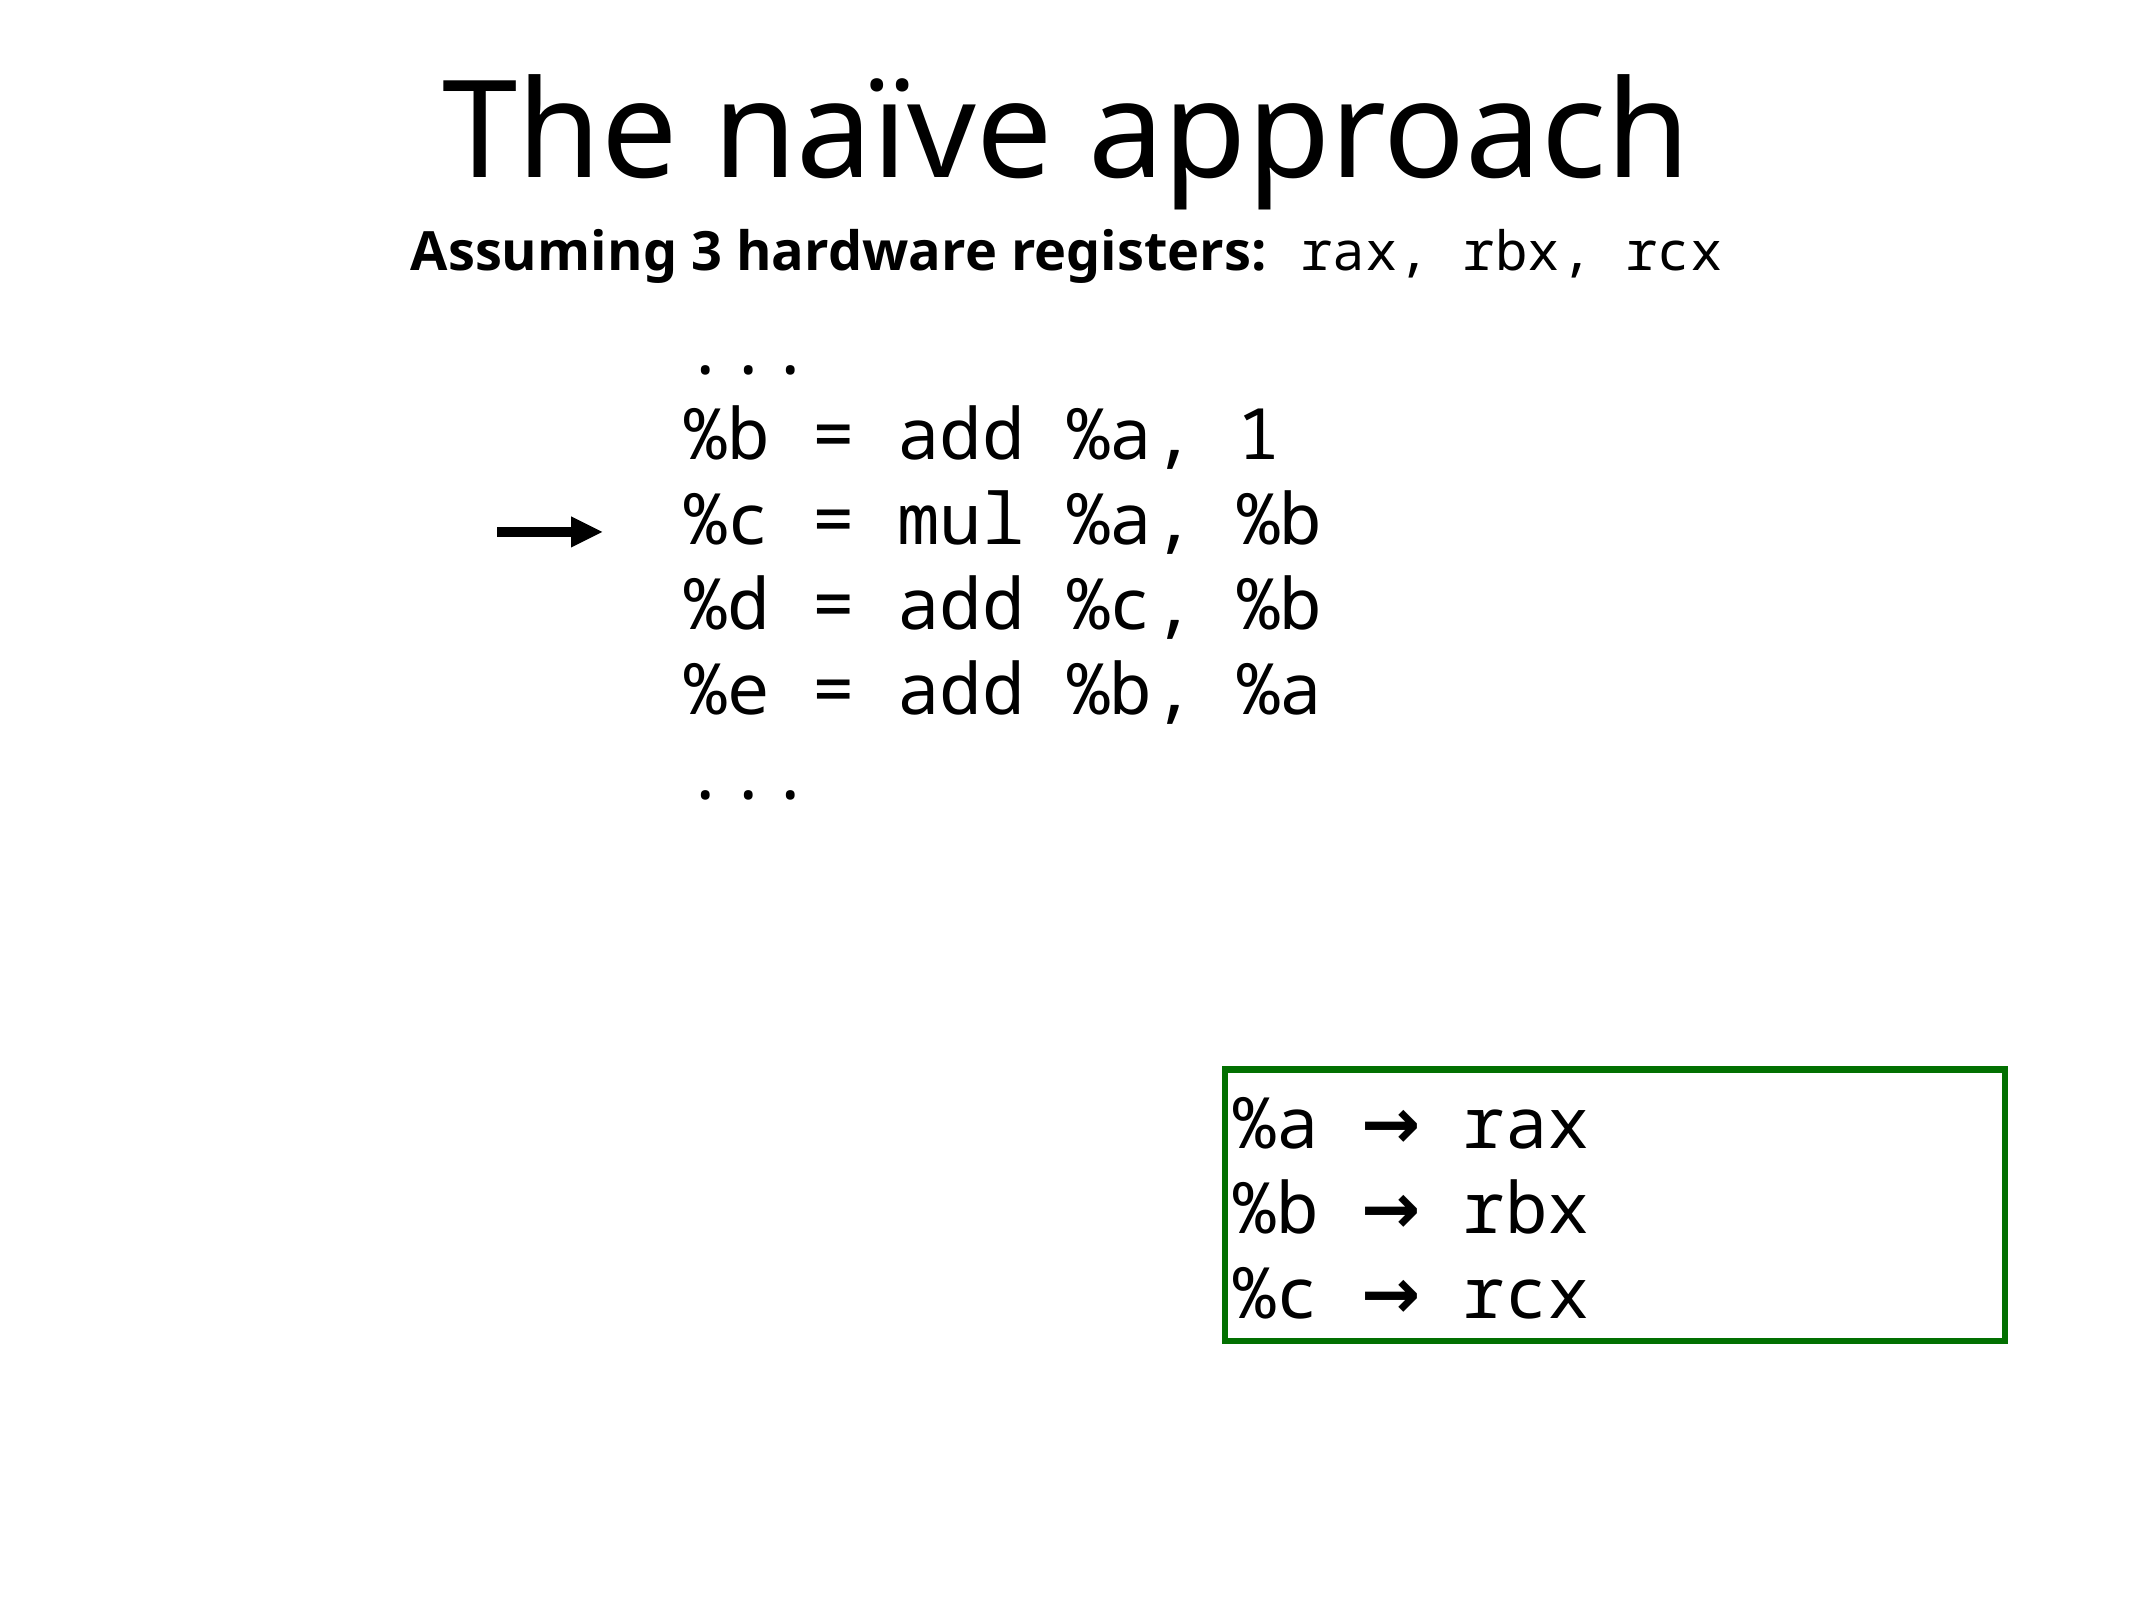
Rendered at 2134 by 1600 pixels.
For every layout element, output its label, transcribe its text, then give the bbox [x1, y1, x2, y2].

text_box [497, 525, 603, 539]
text_box %a → rax %b → rbx %c → rcx [1225, 1069, 2006, 1341]
text_box Assuming 3 hardware registers: rax, rbx, rcx [402, 208, 1731, 290]
title The naïve approach [155, 0, 1978, 248]
text_box ... %b = add %a, 1 %c = mul %a, %b %d = add %c, %b %e = add %b, %a ... [676, 295, 1457, 822]
